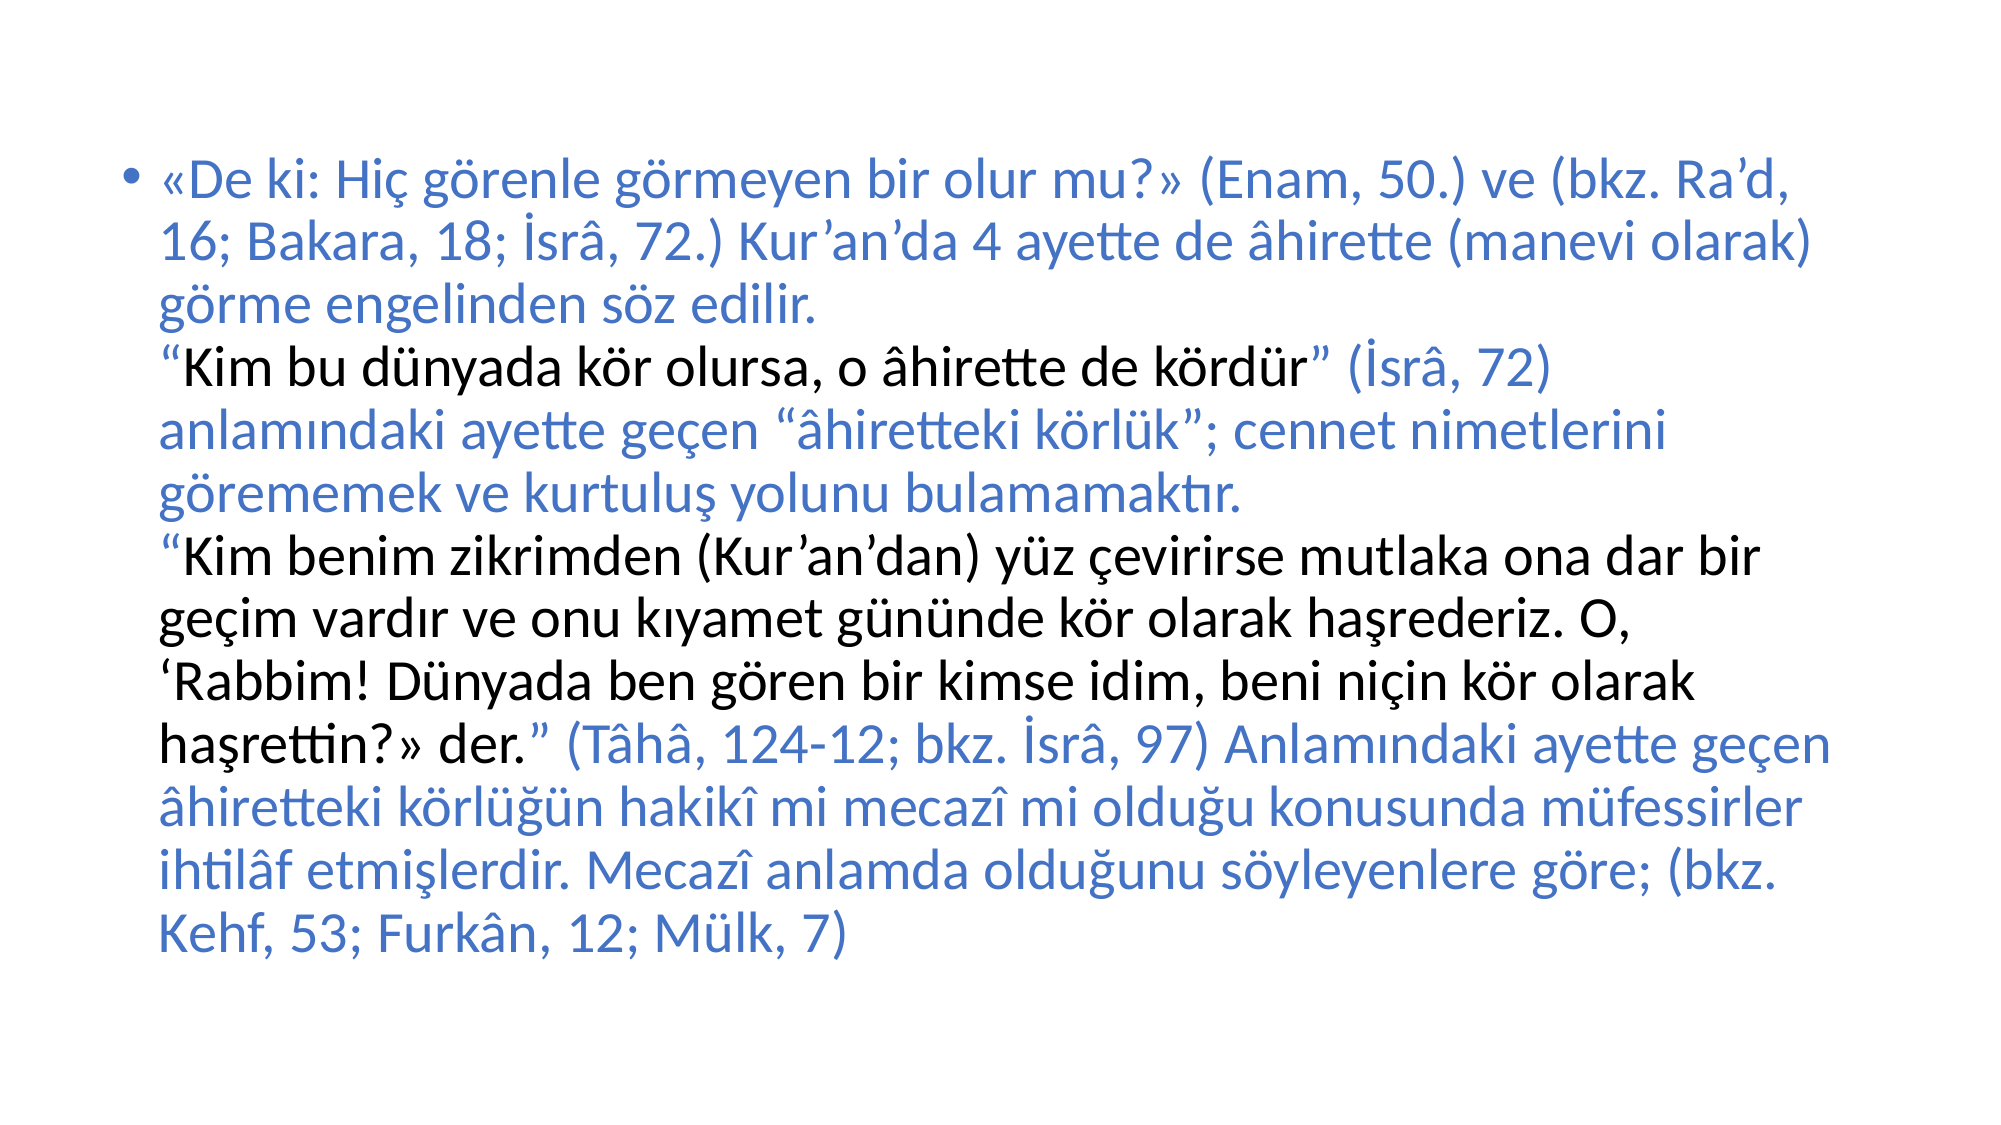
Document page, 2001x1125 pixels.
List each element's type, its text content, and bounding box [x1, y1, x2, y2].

list «De ki: Hiç görenle görmeyen bir olur mu?» (Enam, 50.) ve (bkz. Ra’d, 16; Bakara, 18; İsrâ, 72.) Kur’an’da 4 ayette de âhirette (manevi olarak) görme engelinden söz edilir. “Kim bu dünyada kör olursa, o âhirette de kördür” (İsrâ, 72) anlamındaki ayette geçen “âhiretteki körlük”; cennet nimetlerini görememek ve kurtuluş yolunu bulamamaktır. “Kim benim zikrimden (Kur’an’dan) yüz çevirirse mutlaka ona dar bir geçim vardır ve onu kıyamet gününde kör olarak haşrederiz. O, ‘Rabbim! Dünyada ben gören bir kimse idim, beni niçin kör olarak haşrettin?» der.” (Tâhâ, 124-12; bkz. İsrâ, 97) Anlamındaki ayette geçen âhiretteki körlüğün hakikî mi mecazî mi olduğu konusunda müfessirler ihtilâf etmişlerdir. Mecazî anlamda olduğunu söyleyenlere göre; (bkz. Kehf, 53; Furkân, 12; Mülk, 7) [106, 140, 1863, 1014]
